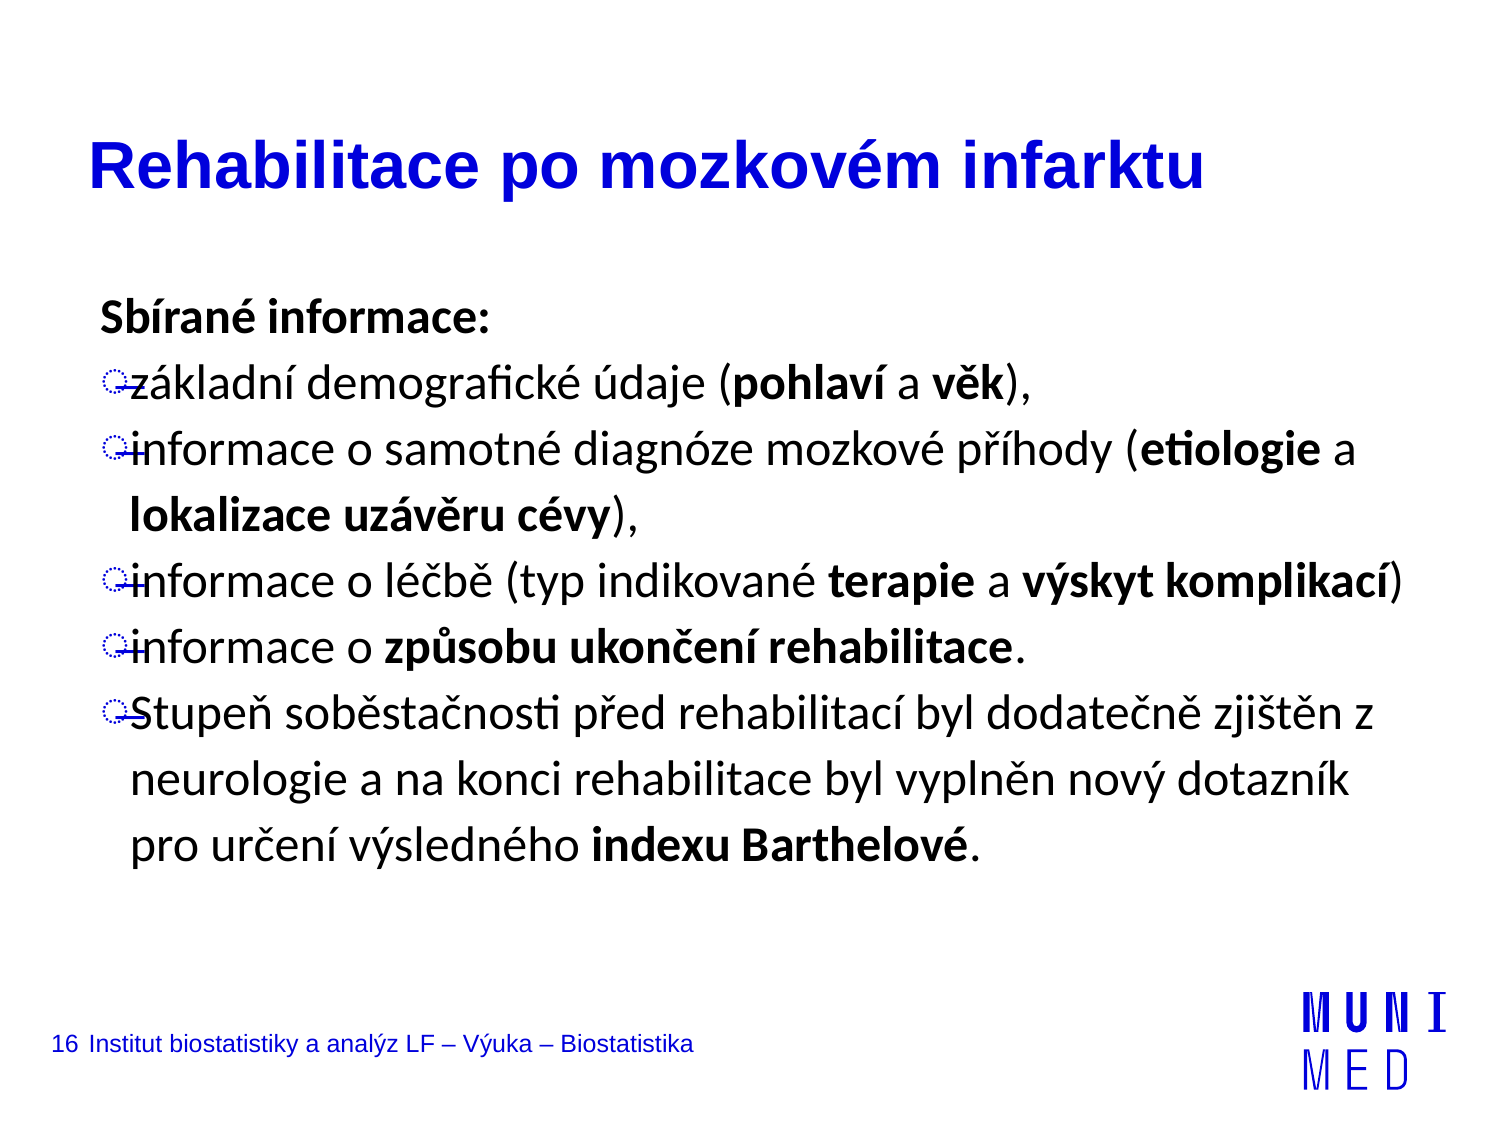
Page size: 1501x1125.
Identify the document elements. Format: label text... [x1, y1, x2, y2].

footer Institut biostatistiky a analýz LF – Výuka – Biostatistika [88, 1021, 1064, 1063]
list Sbírané informace: základní demografické údaje (pohlaví a věk), informace o samotné diagnóze mozkové příhody (etiologie a lokalizace uzávěru cévy), informace o léčbě (typ indikované terapie a výskyt komplikací) informace o způsobu ukončení rehabilitace. Stupeň soběstačnosti před rehabilitací byl dodatečně zjištěn z neurologie a na konci rehabilitace byl vyplněn nový dotazník pro určení výsledného indexu Barthelové. [88, 277, 1412, 957]
title Rehabilitace po mozkovém infarktu [88, 118, 1412, 193]
slide_number 16 [50, 1021, 82, 1063]
